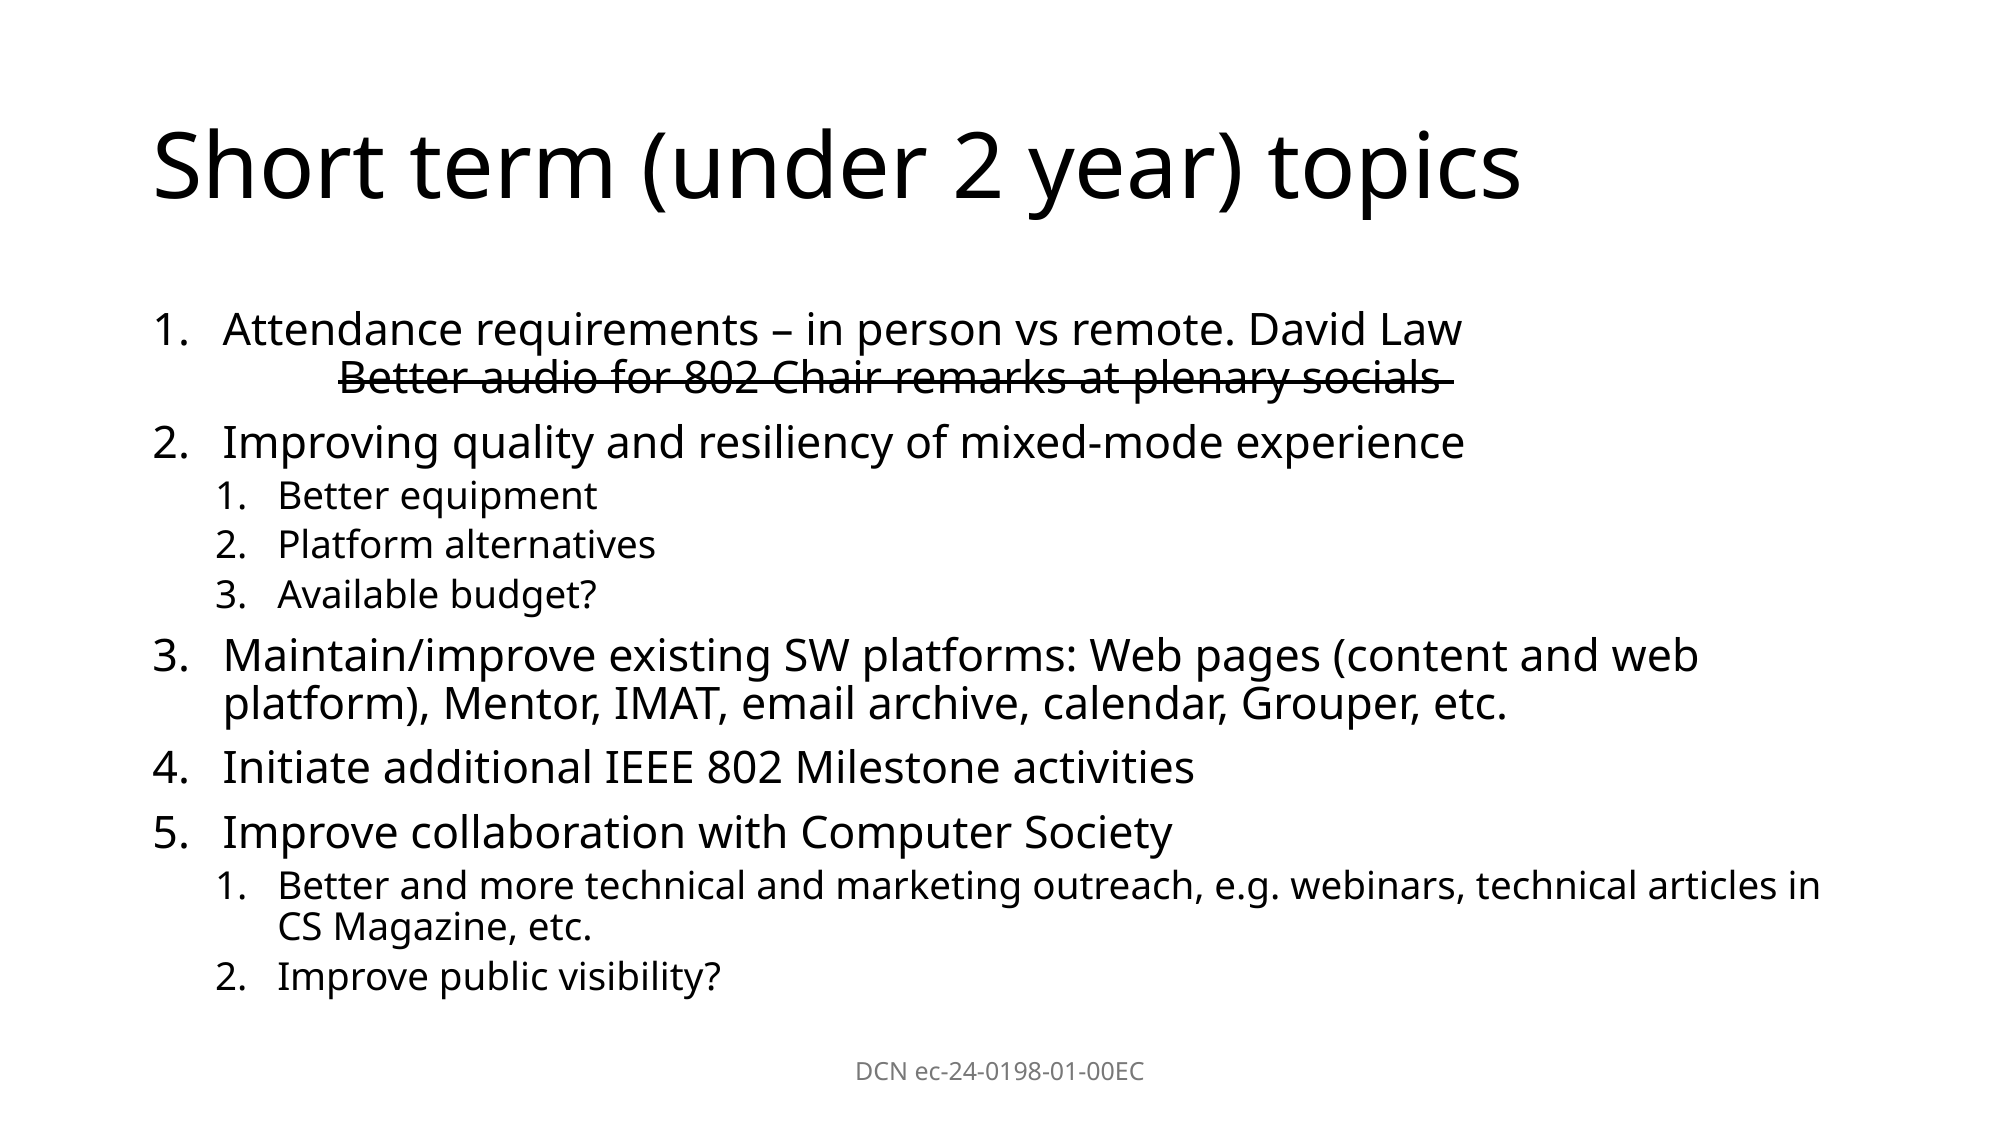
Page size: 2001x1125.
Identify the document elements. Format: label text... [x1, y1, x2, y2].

list Attendance requirements – in person vs remote. David Law Better audio for 802 Chair remarks at plenary socials Improving quality and resiliency of mixed-mode experience Better equipment Platform alternatives Available budget? Maintain/improve existing SW platforms: Web pages (content and web platform), Mentor, IMAT, email archive, calendar, Grouper, etc. Initiate additional IEEE 802 Milestone activities Improve collaboration with Computer Society Better and more technical and marketing outreach, e.g. webinars, technical articles in CS Magazine, etc. Improve public visibility? [137, 299, 1863, 1014]
footer DCN ec-24-0198-01-00EC [662, 1042, 1338, 1103]
title Short term (under 2 year) topics [137, 59, 1863, 278]
